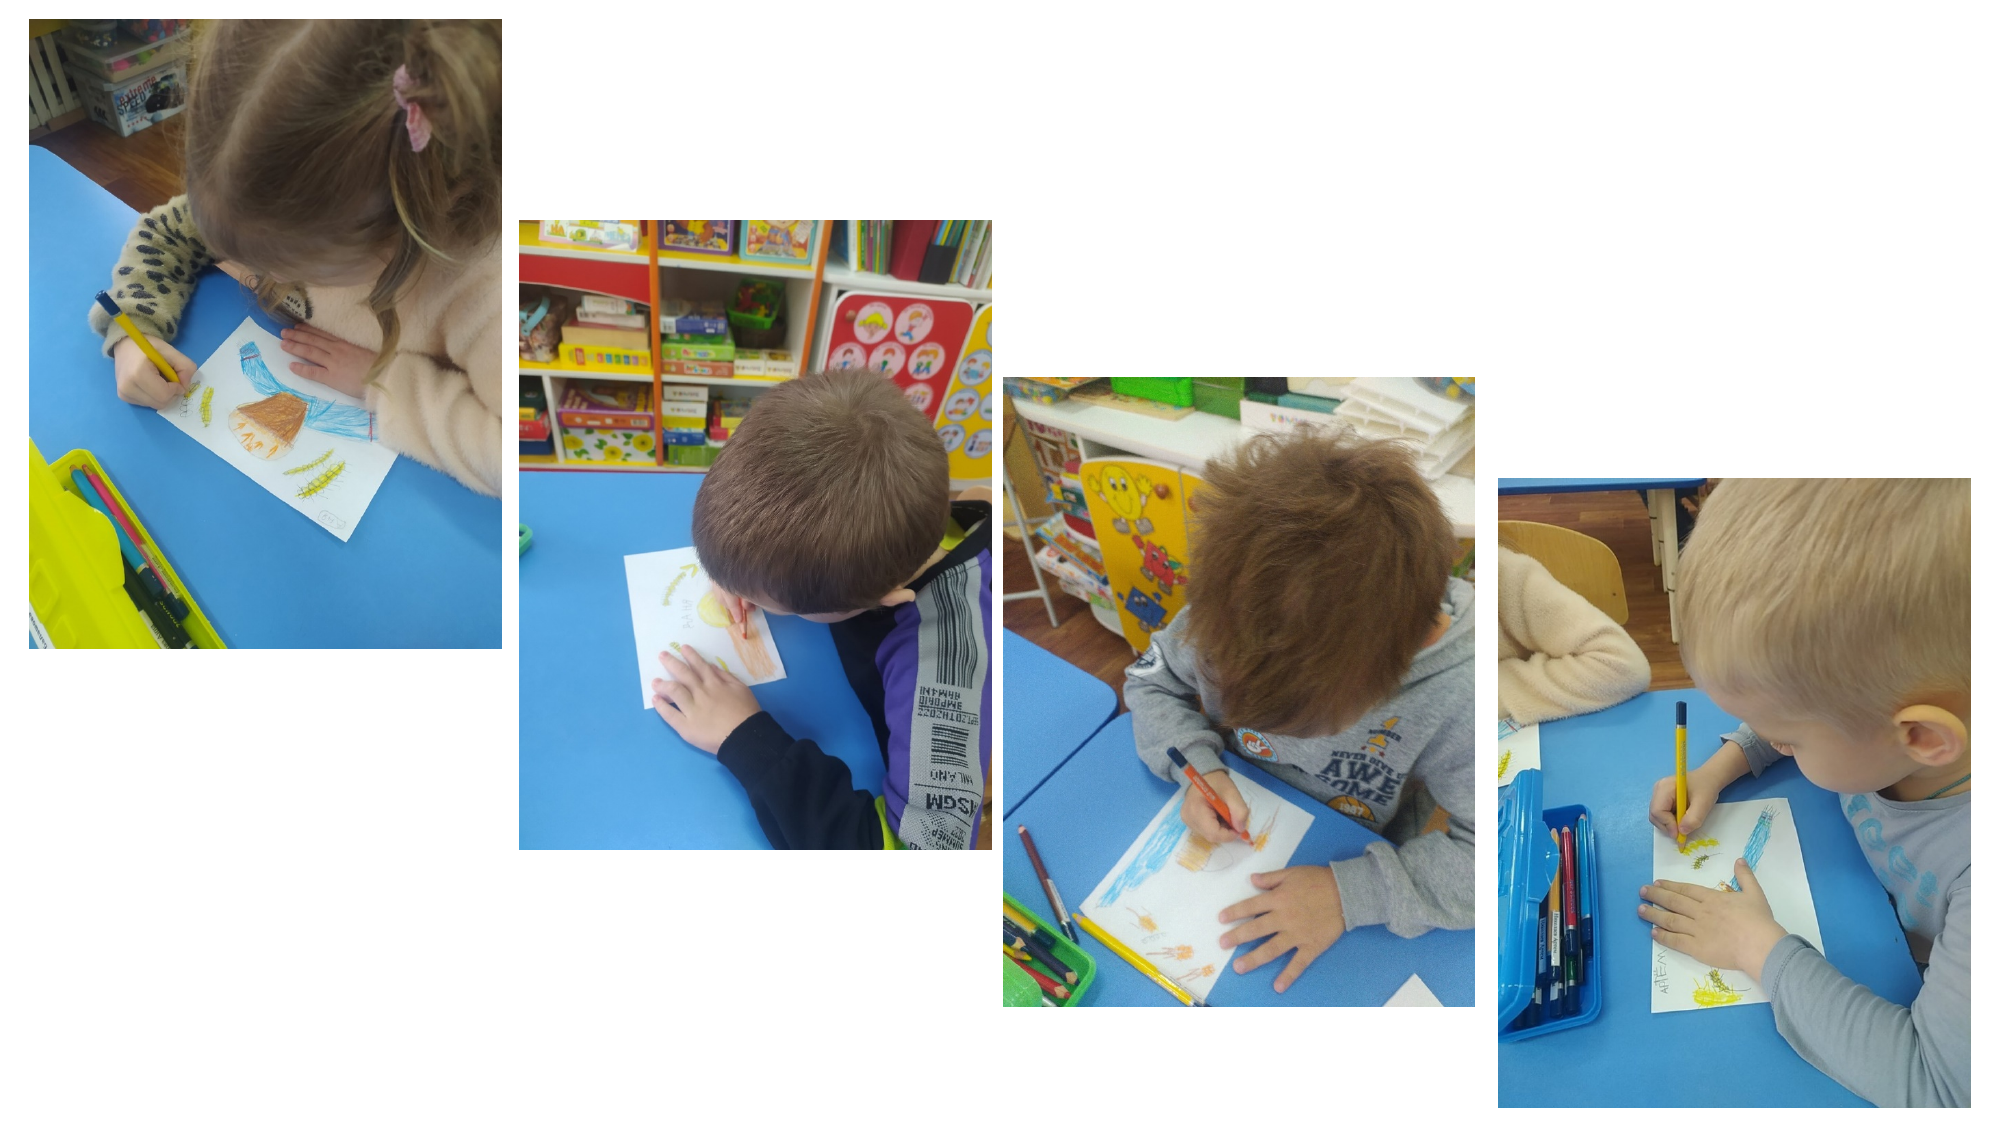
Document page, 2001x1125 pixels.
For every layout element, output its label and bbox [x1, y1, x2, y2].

picture [29, 19, 502, 649]
picture [519, 220, 992, 850]
picture [1498, 478, 1971, 1108]
picture [1003, 377, 1475, 1007]
